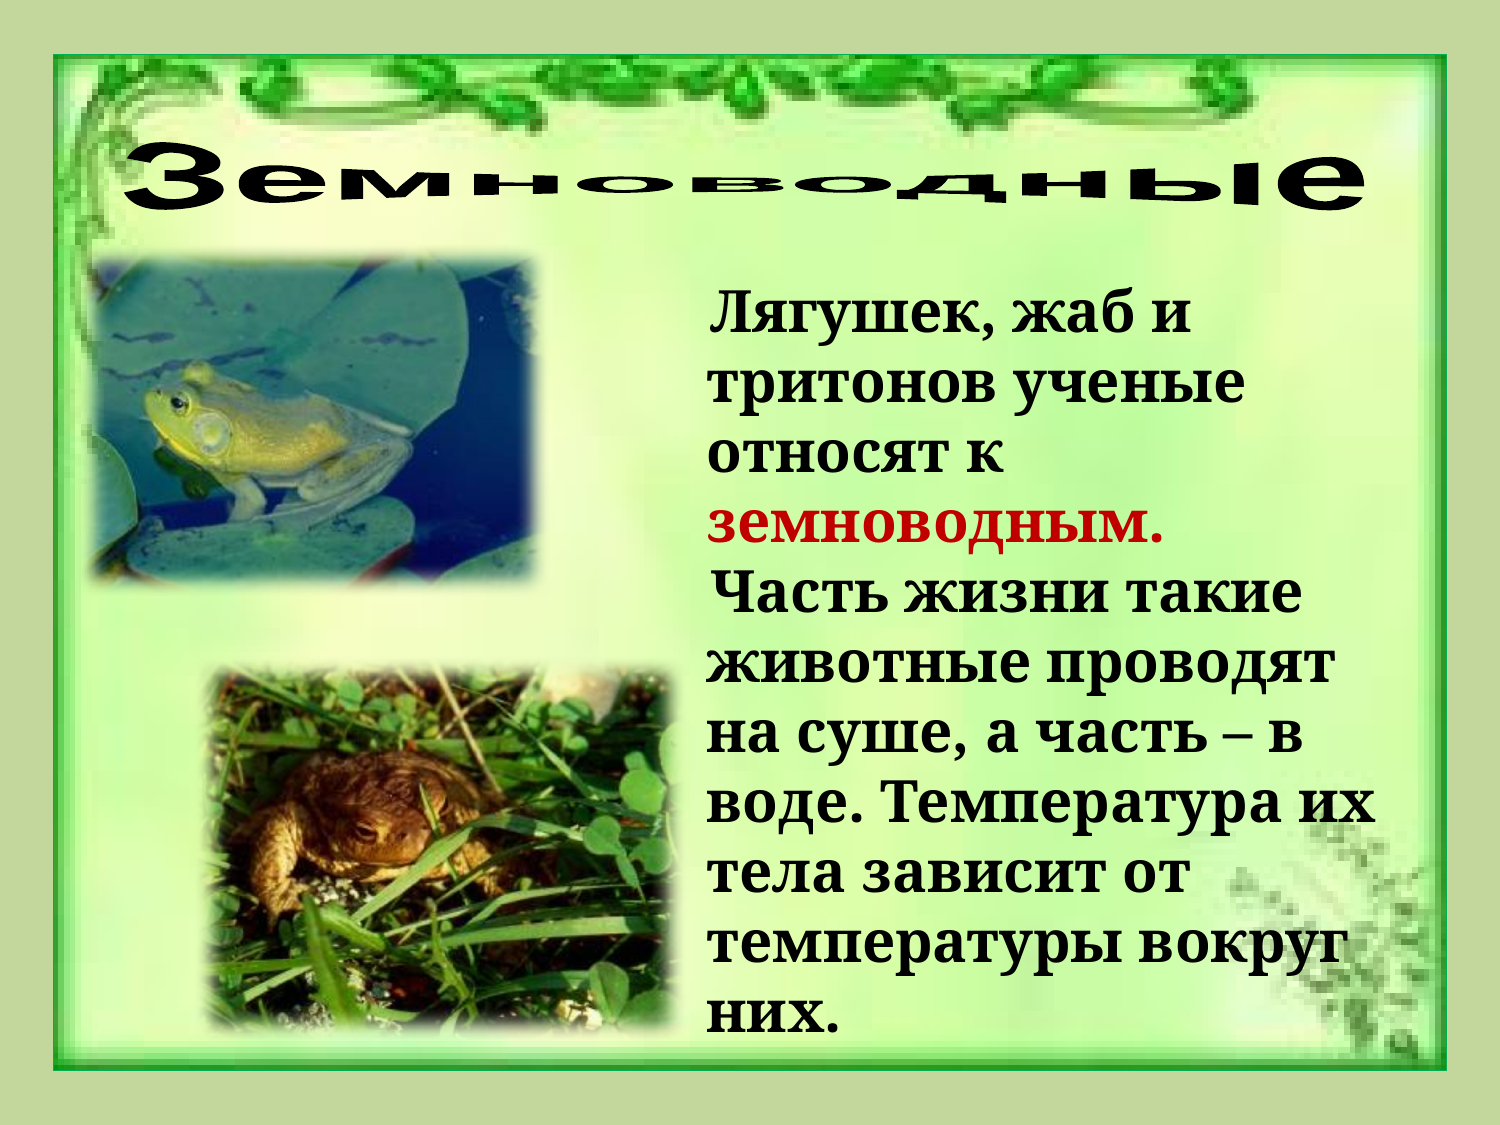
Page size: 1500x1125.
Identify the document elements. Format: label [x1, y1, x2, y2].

picture [76, 243, 550, 599]
picture [194, 656, 686, 1042]
list [52, 54, 1448, 1071]
